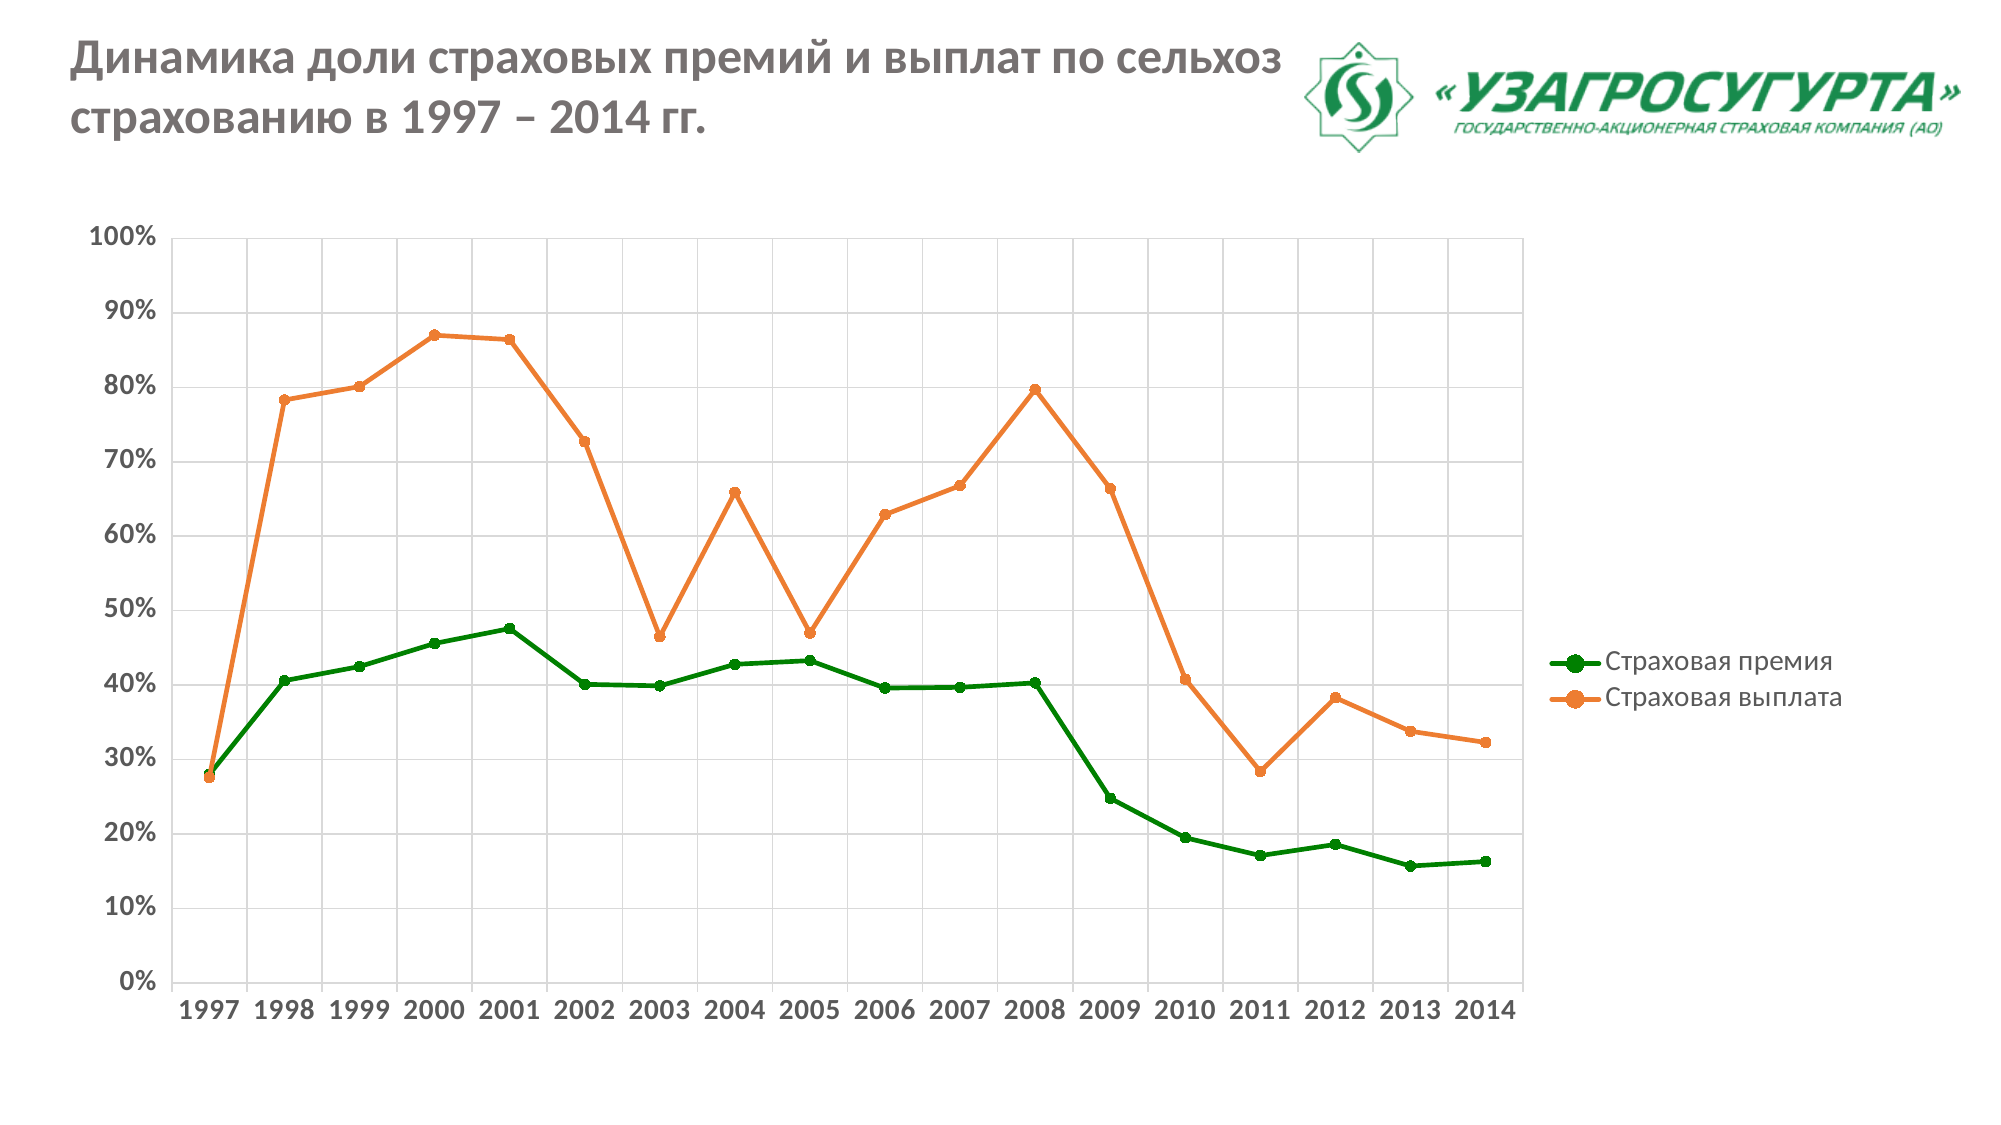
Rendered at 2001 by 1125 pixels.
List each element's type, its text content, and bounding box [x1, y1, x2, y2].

chart [56, 212, 1865, 1125]
picture [1304, 42, 1961, 153]
text_box Динамика доли страховых премий и выплат по сельхоз страхованию в 1997 – 2014 гг. [56, 15, 1304, 151]
